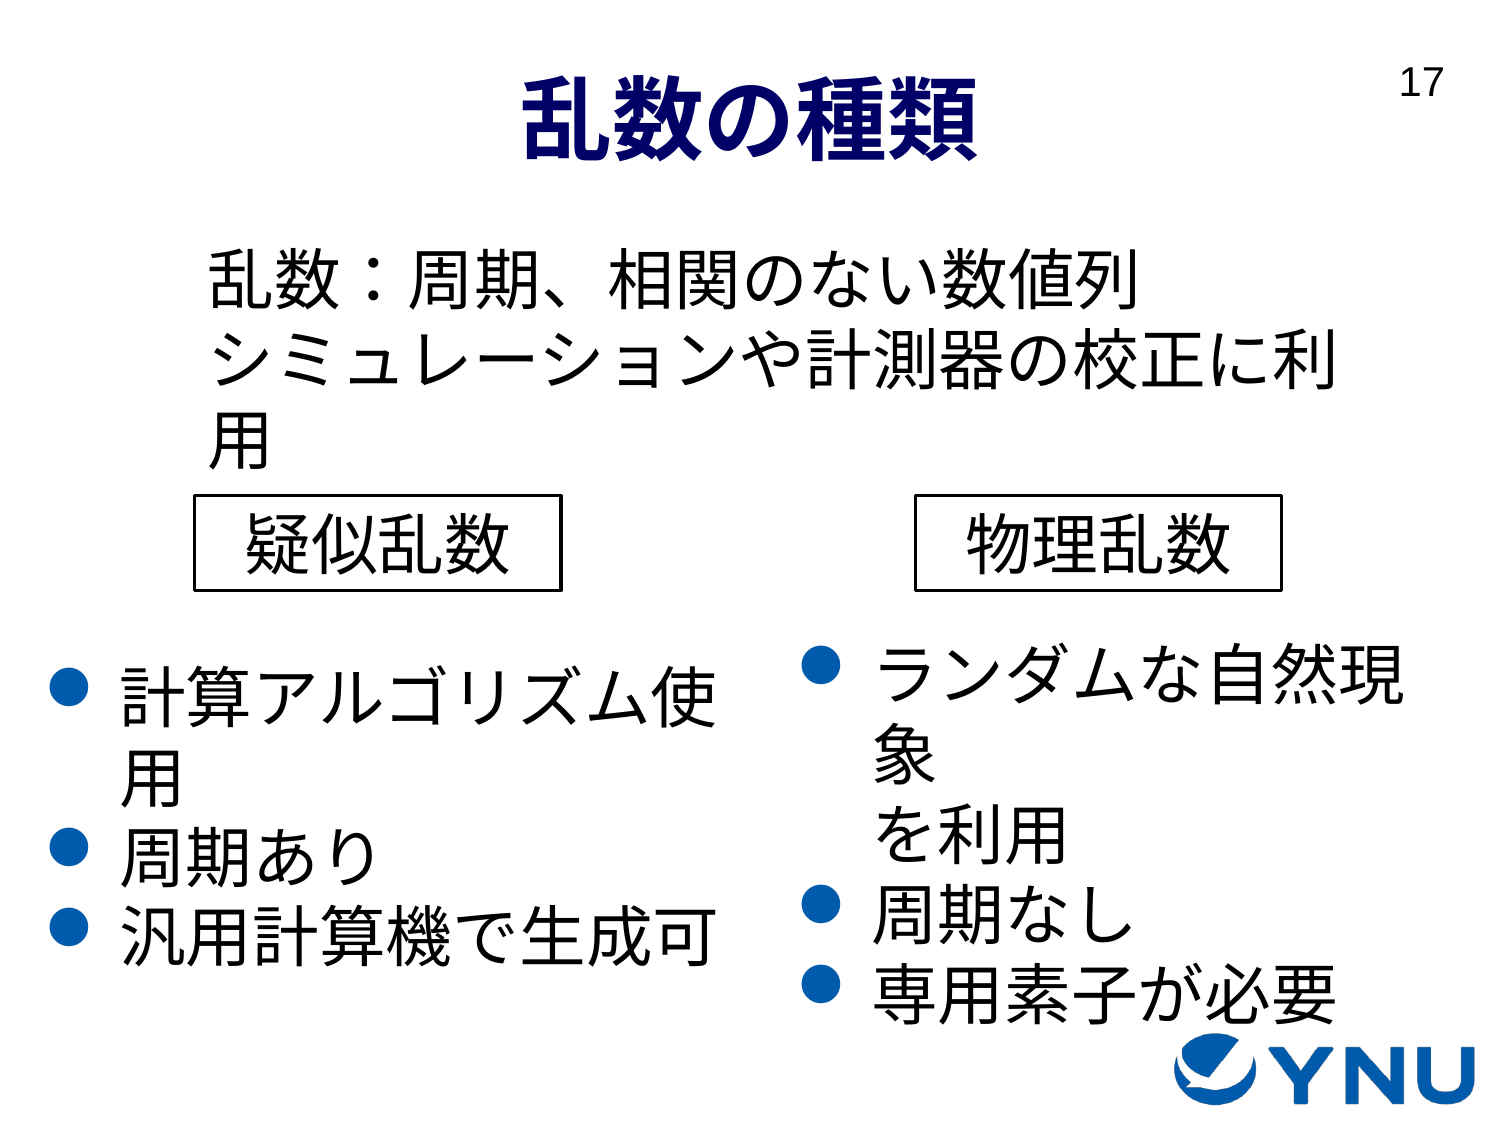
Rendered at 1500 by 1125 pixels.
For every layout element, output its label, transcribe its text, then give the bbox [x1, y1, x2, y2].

text_box 計算アルゴリズム使用 周期あり 汎用計算機で生成可 [29, 648, 781, 983]
text_box 乱数：周期、相関のない数値列 シミュレーションや計測器の校正に利用 [192, 230, 1363, 486]
picture [1154, 1023, 1496, 1124]
text_box 物理乱数 [915, 495, 1282, 591]
text_box ランダムな自然現象 を利用 周期なし 専用素子が必要 [781, 625, 1471, 1041]
text_box 疑似乱数 [194, 495, 561, 591]
title 乱数の種類 [112, 23, 1388, 212]
